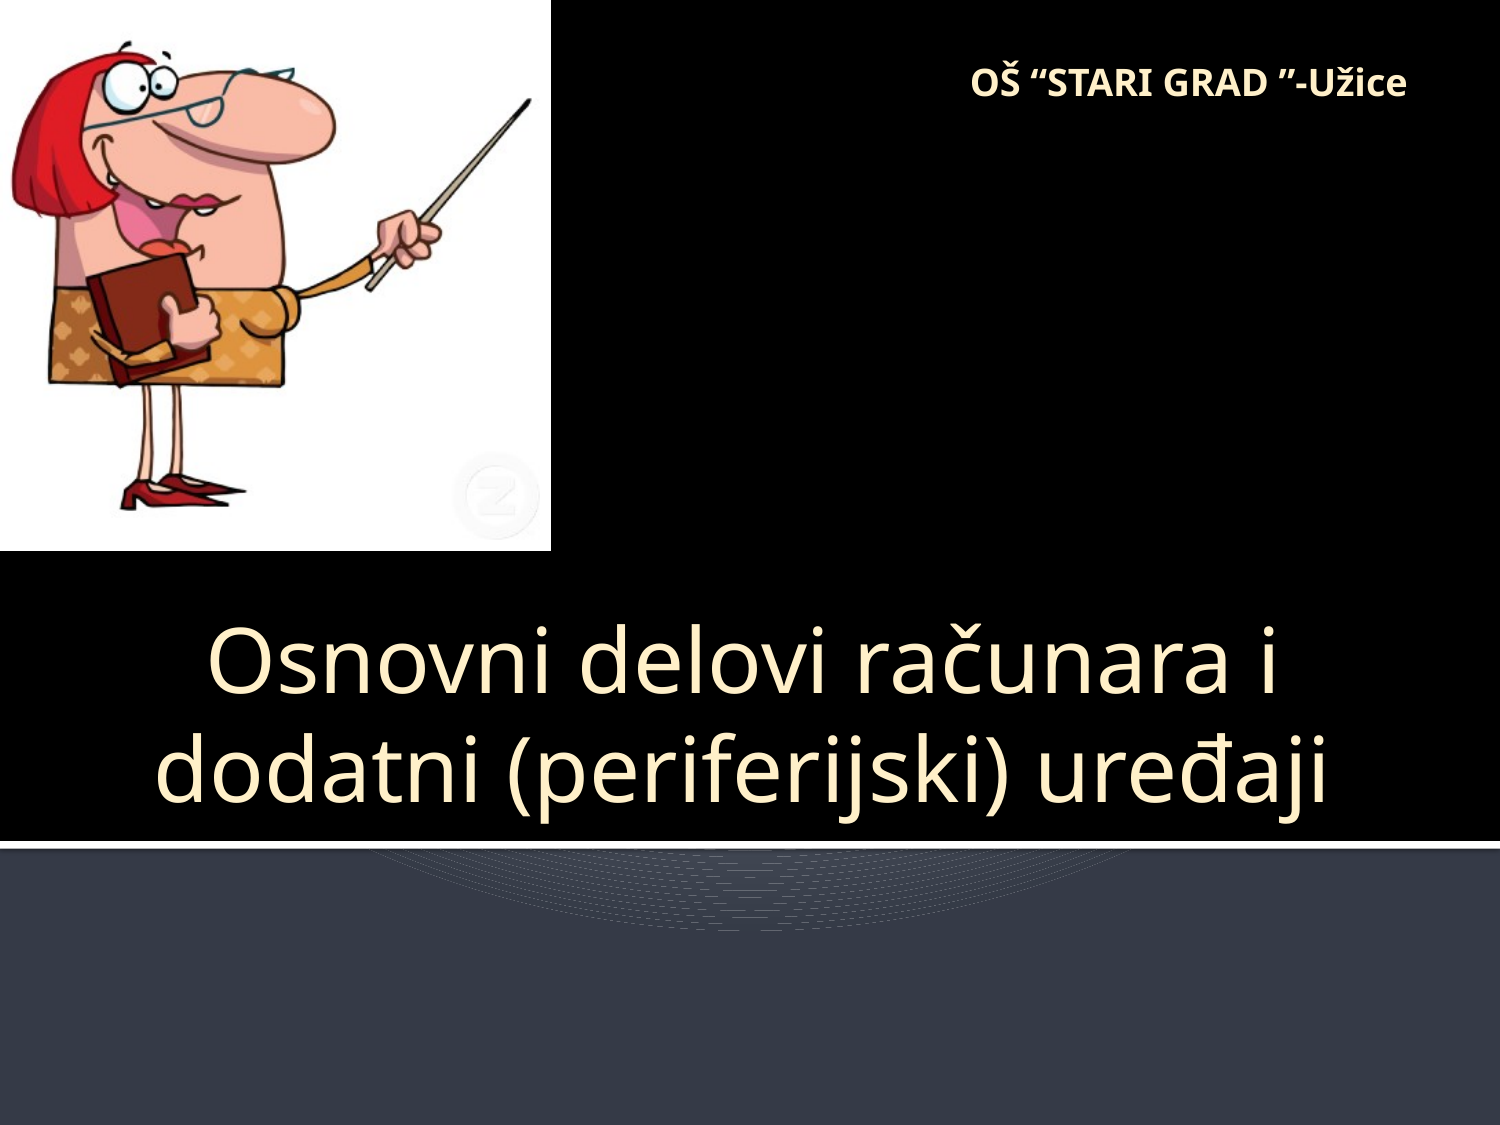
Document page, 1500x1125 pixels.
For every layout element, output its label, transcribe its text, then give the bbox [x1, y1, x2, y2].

title OŠ “STARI GRAD ”-Užice [609, 58, 1416, 235]
picture [0, 0, 551, 551]
subtitle Osnovni delovi računara i dodatni (periferijski) uređaji [128, 491, 1346, 821]
